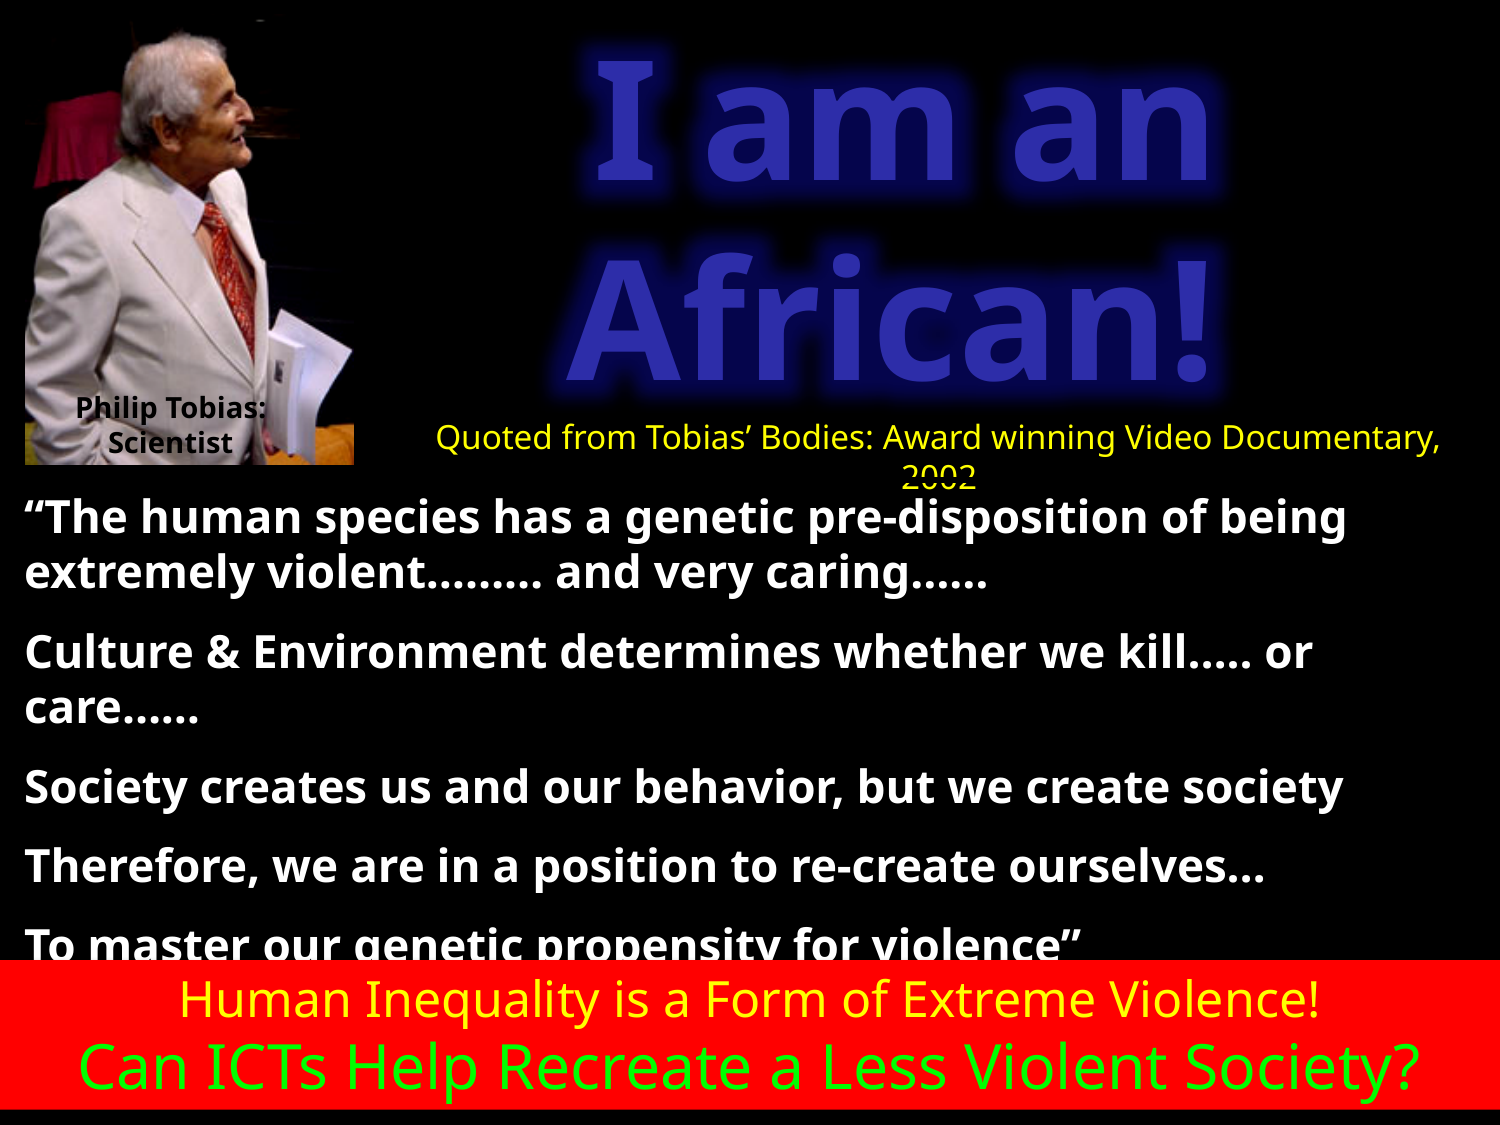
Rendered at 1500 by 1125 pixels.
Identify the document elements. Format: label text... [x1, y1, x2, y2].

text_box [13, 11, 361, 469]
text_box “The human species has a genetic pre-disposition of being extremely violent……… and very caring…… Culture & Environment determines whether we kill….. or care…… Society creates us and our behavior, but we create society Therefore, we are in a position to re-create ourselves… To master our genetic propensity for violence” [9, 479, 1489, 958]
text_box I am an African! [359, 7, 1454, 420]
text_box Human Inequality is a Form of Extreme Violence! Can ICTs Help Recreate a Less Violent Society? [0, 960, 1500, 1110]
text_box Quoted from Tobias’ Bodies: Award winning Video Documentary, 2002 [403, 408, 1475, 479]
